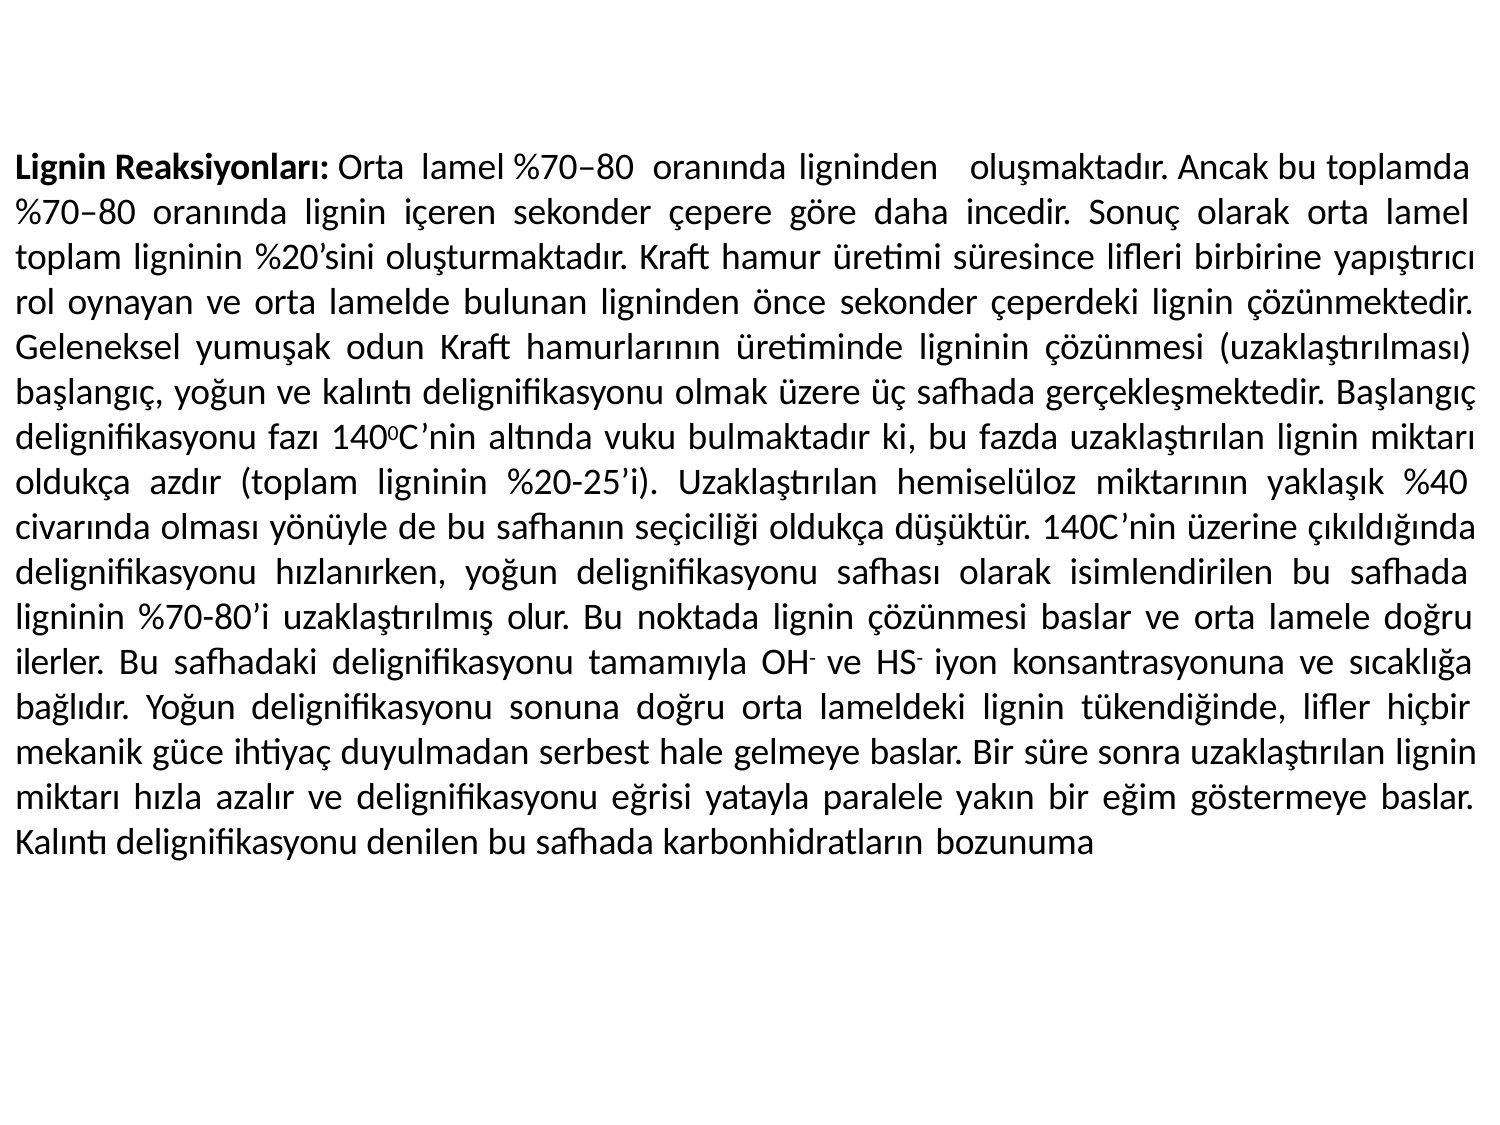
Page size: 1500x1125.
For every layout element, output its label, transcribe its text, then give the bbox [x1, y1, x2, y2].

text_box Lignin Reaksiyonları: Orta lamel %70–80 oranında ligninden oluşmaktadır. Ancak bu toplamda %70–80 oranında lignin içeren sekonder çepere göre daha incedir. Sonuç olarak orta lamel toplam ligninin %20’sini oluşturmaktadır. Kraft hamur üretimi süresince lifleri birbirine yapıştırıcı rol oynayan ve orta lamelde bulunan ligninden önce sekonder çeperdeki lignin çözünmektedir. Geleneksel yumuşak odun Kraft hamurlarının üretiminde ligninin çözünmesi (uzaklaştırılması) başlangıç, yoğun ve kalıntı delignifikasyonu olmak üzere üç safhada gerçekleşmektedir. Başlangıç delignifikasyonu fazı 1400C’nin altında vuku bulmaktadır ki, bu fazda uzaklaştırılan lignin miktarı oldukça azdır (toplam ligninin %20-25’i). Uzaklaştırılan hemiselüloz miktarının yaklaşık %40 civarında olması yönüyle de bu safhanın seçiciliği oldukça düşüktür. 140C’nin üzerine çıkıldığında delignifikasyonu hızlanırken, yoğun delignifikasyonu safhası olarak isimlendirilen bu safhada ligninin %70-80’i uzaklaştırılmış olur. Bu noktada lignin çözünmesi baslar ve orta lamele doğru ilerler. Bu safhadaki delignifikasyonu tamamıyla OH- ve HS- iyon konsantrasyonuna ve sıcaklığa bağlıdır. Yoğun delignifikasyonu sonuna doğru orta lameldeki lignin tükendiğinde, lifler hiçbir mekanik güce ihtiyaç duyulmadan serbest hale gelmeye baslar. Bir süre sonra uzaklaştırılan lignin miktarı hızla azalır ve delignifikasyonu eğrisi yatayla paralele yakın bir eğim göstermeye baslar. Kalıntı delignifikasyonu denilen bu safhada karbonhidratların bozunuma [12, 140, 1488, 863]
